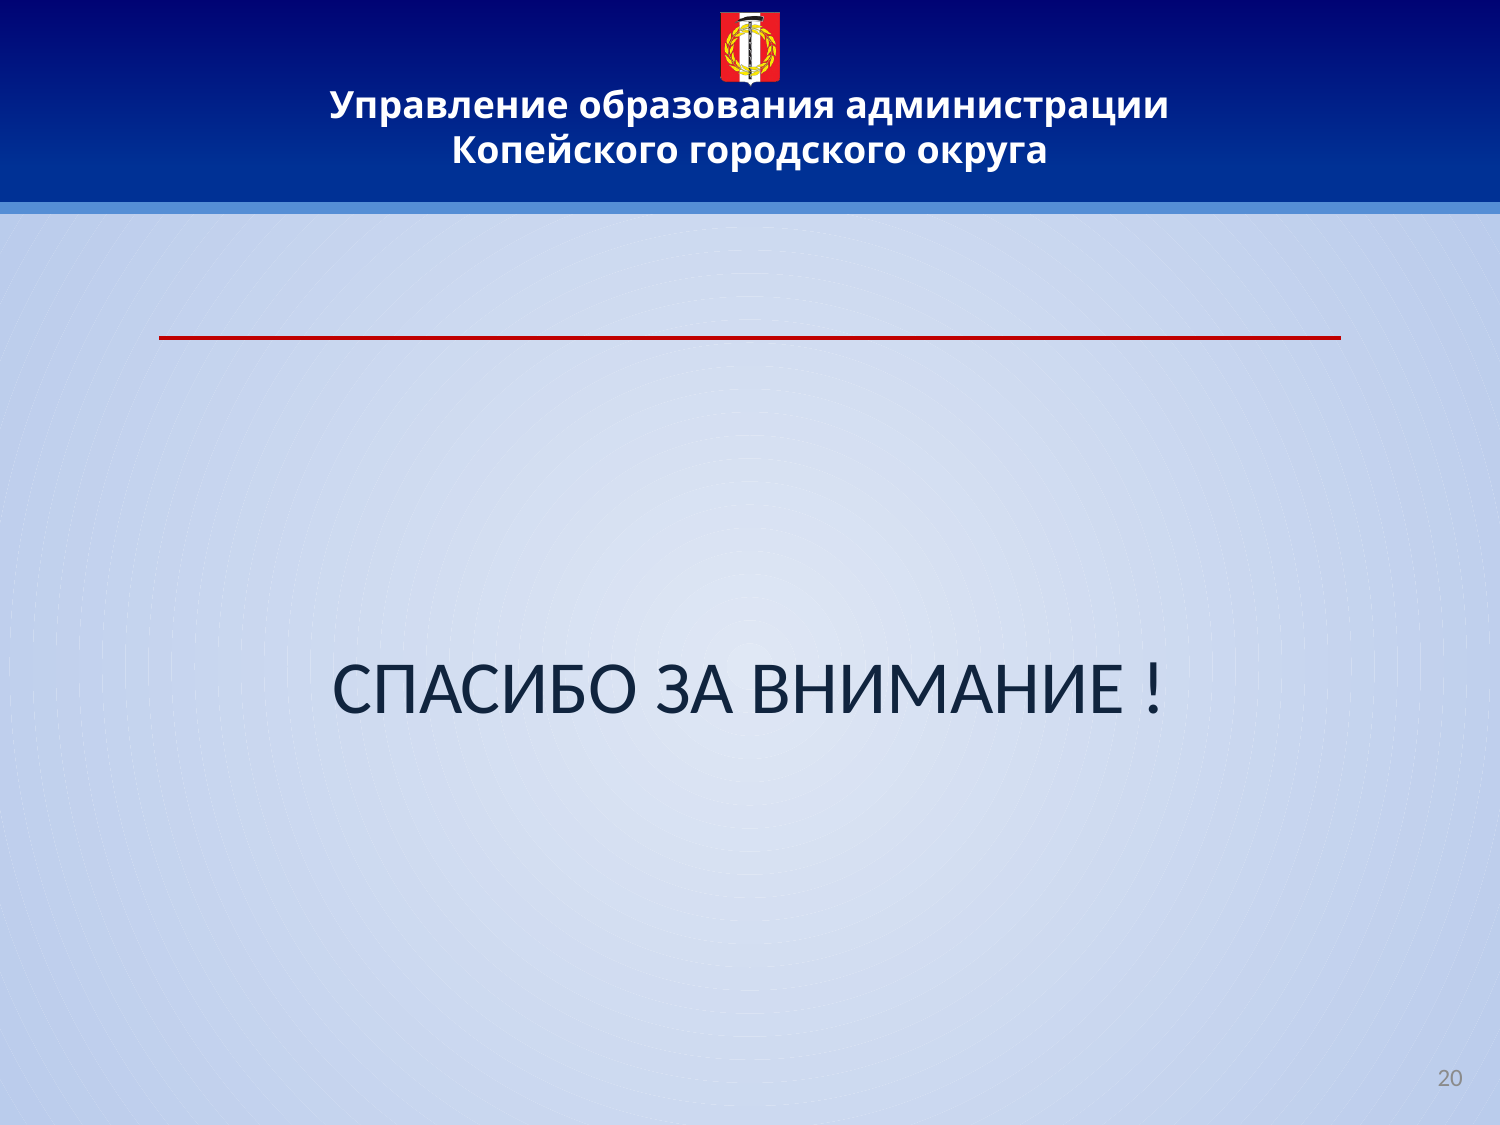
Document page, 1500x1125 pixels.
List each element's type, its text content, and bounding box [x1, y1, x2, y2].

picture [720, 12, 780, 87]
list СПАСИБО ЗА ВНИМАНИЕ ! [159, 349, 1341, 1059]
slide_number 20 [1128, 1046, 1478, 1107]
